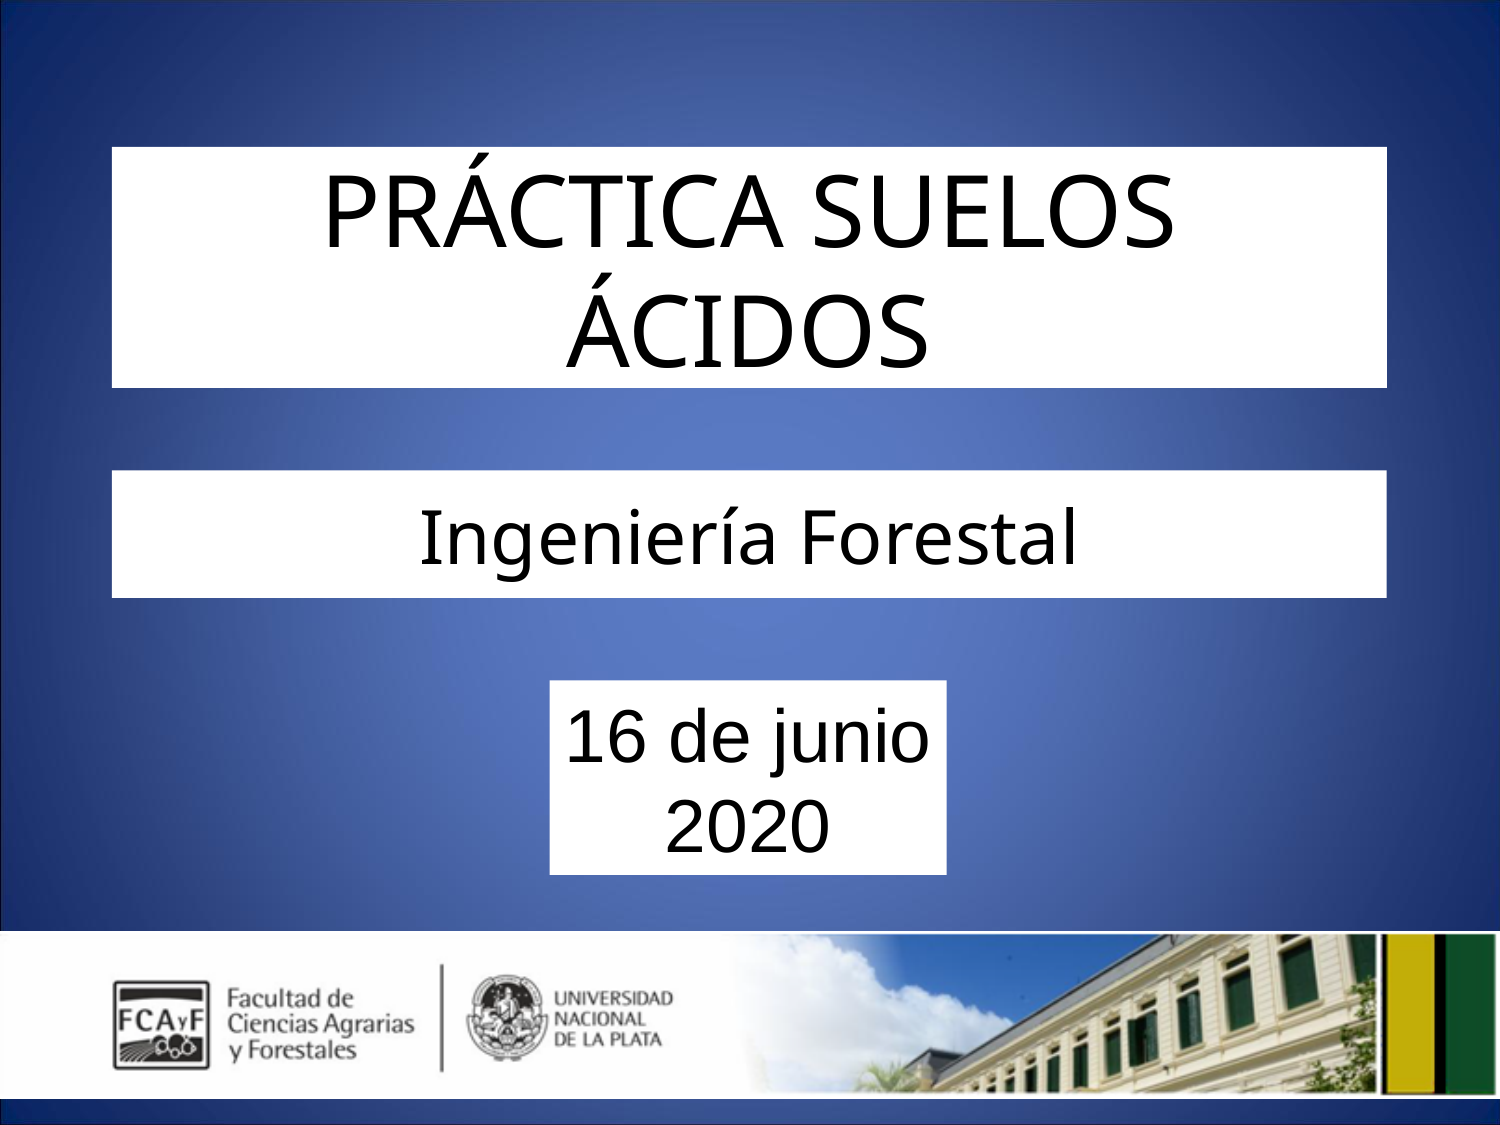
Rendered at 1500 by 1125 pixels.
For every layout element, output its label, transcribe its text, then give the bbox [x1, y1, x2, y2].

text_box 16 de junio 2020 [549, 680, 947, 875]
picture [0, 0, 1500, 1125]
title PRÁCTICA SUELOS ÁCIDOS [111, 146, 1388, 389]
text_box Ingeniería Forestal [111, 470, 1387, 598]
